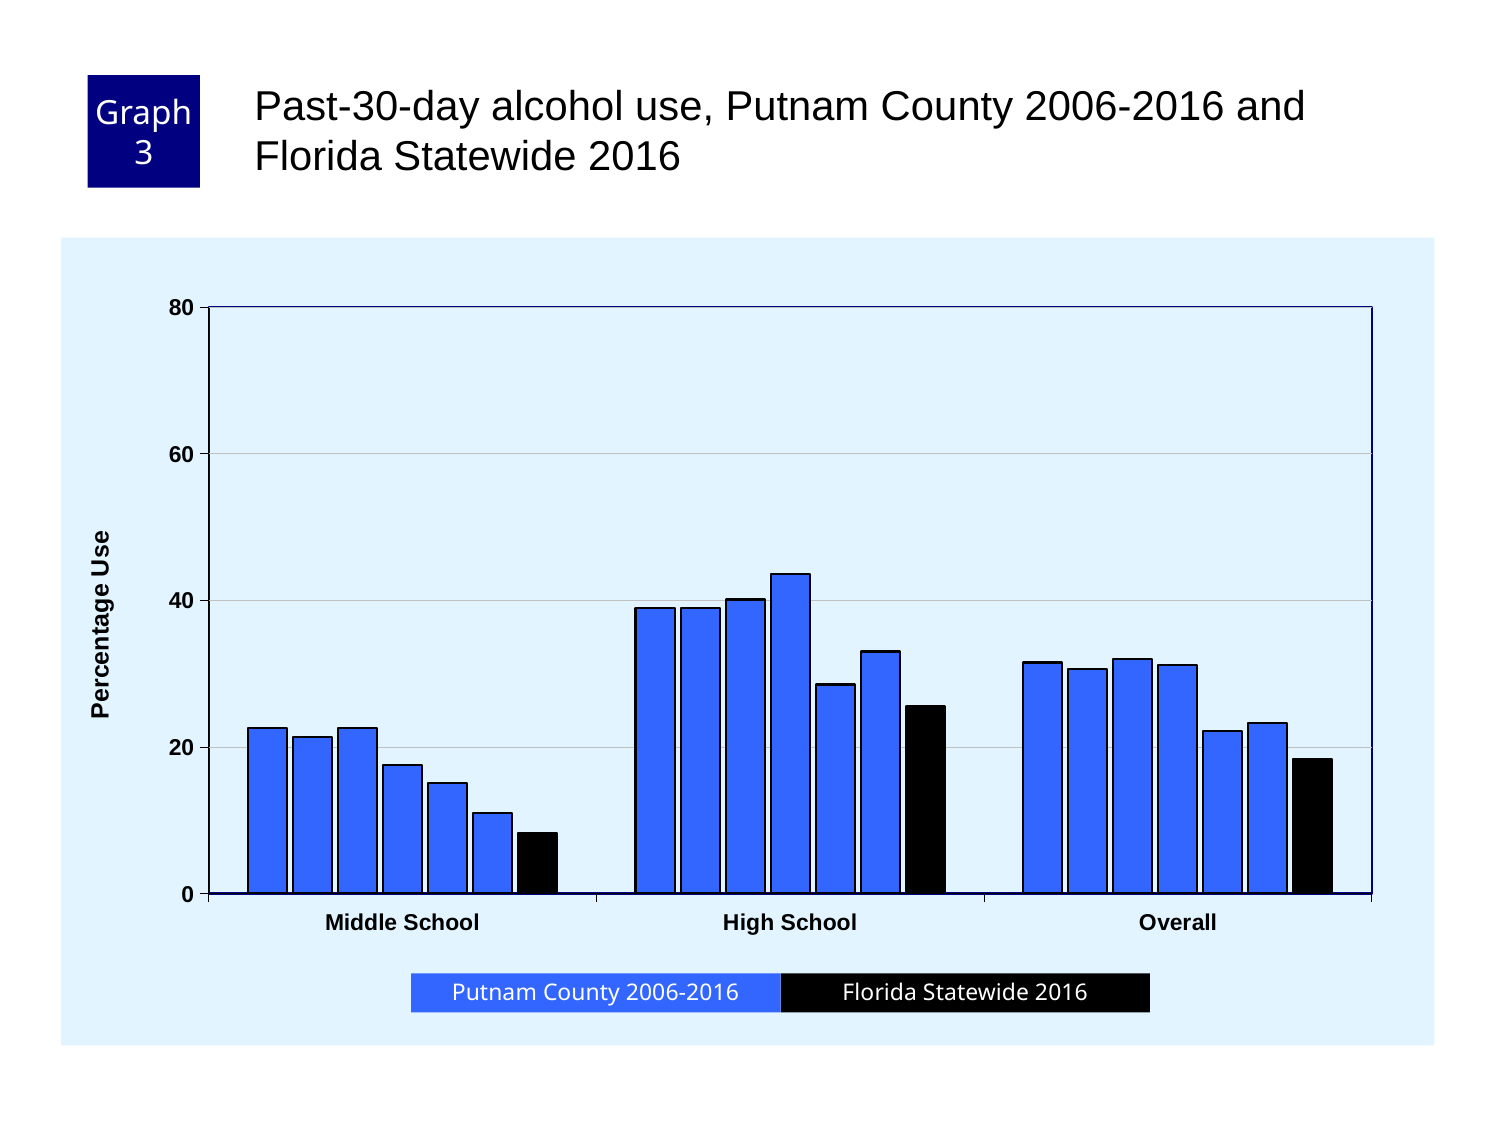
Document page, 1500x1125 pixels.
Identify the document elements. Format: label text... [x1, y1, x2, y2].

text_box Past-30-day alcohol use, Putnam County 2006-2016 and Florida Statewide 2016 [249, 75, 1438, 200]
chart [60, 237, 1435, 1046]
text_box Graph 3 [87, 75, 200, 188]
